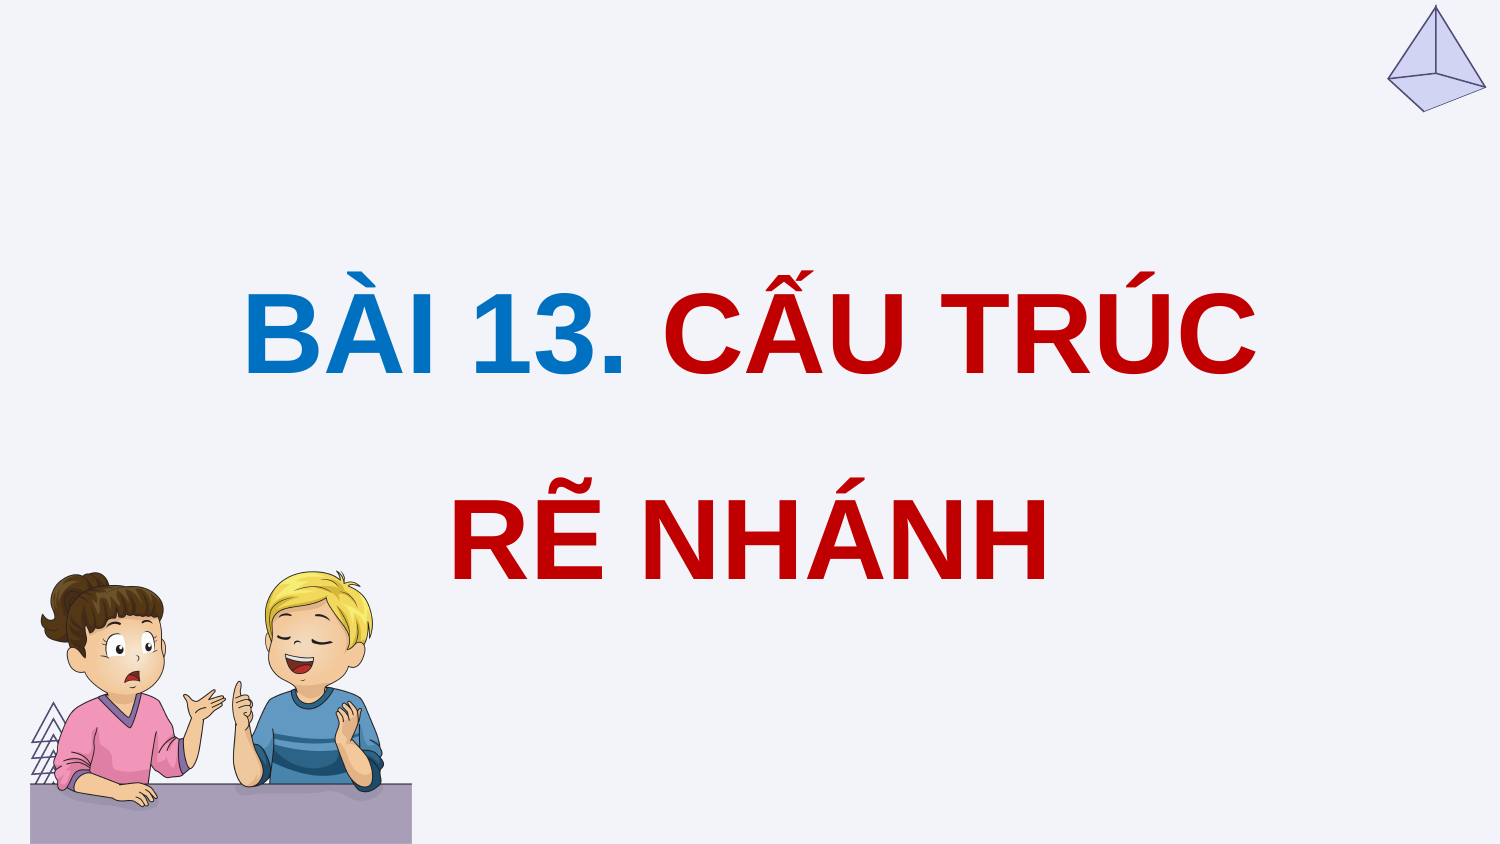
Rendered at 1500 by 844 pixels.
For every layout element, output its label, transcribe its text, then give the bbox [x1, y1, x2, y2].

text_box BÀI 13. CẤU TRÚC RẼ NHÁNH [180, 183, 1320, 611]
picture [30, 568, 413, 844]
